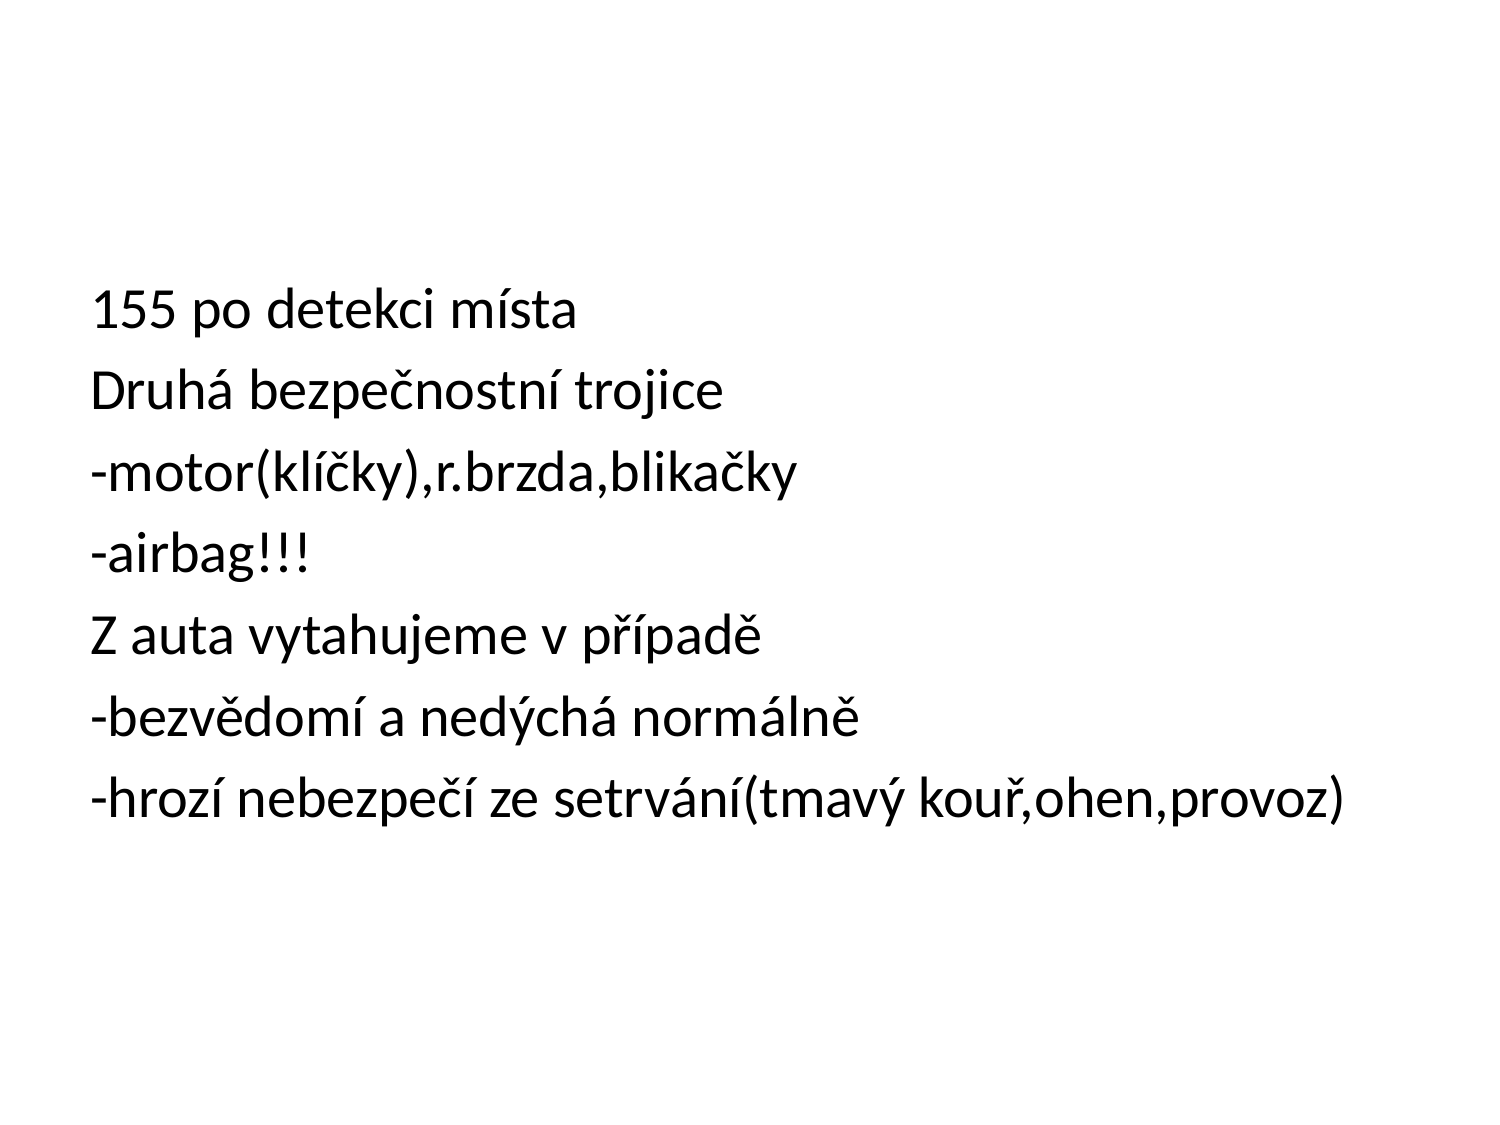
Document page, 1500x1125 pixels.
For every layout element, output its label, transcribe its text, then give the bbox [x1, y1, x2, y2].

list 155 po detekci místa Druhá bezpečnostní trojice -motor(klíčky),r.brzda,blikačky -airbag!!! Z auta vytahujeme v případě -bezvědomí a nedýchá normálně -hrozí nebezpečí ze setrvání(tmavý kouř,ohen,provoz) [75, 262, 1425, 1005]
